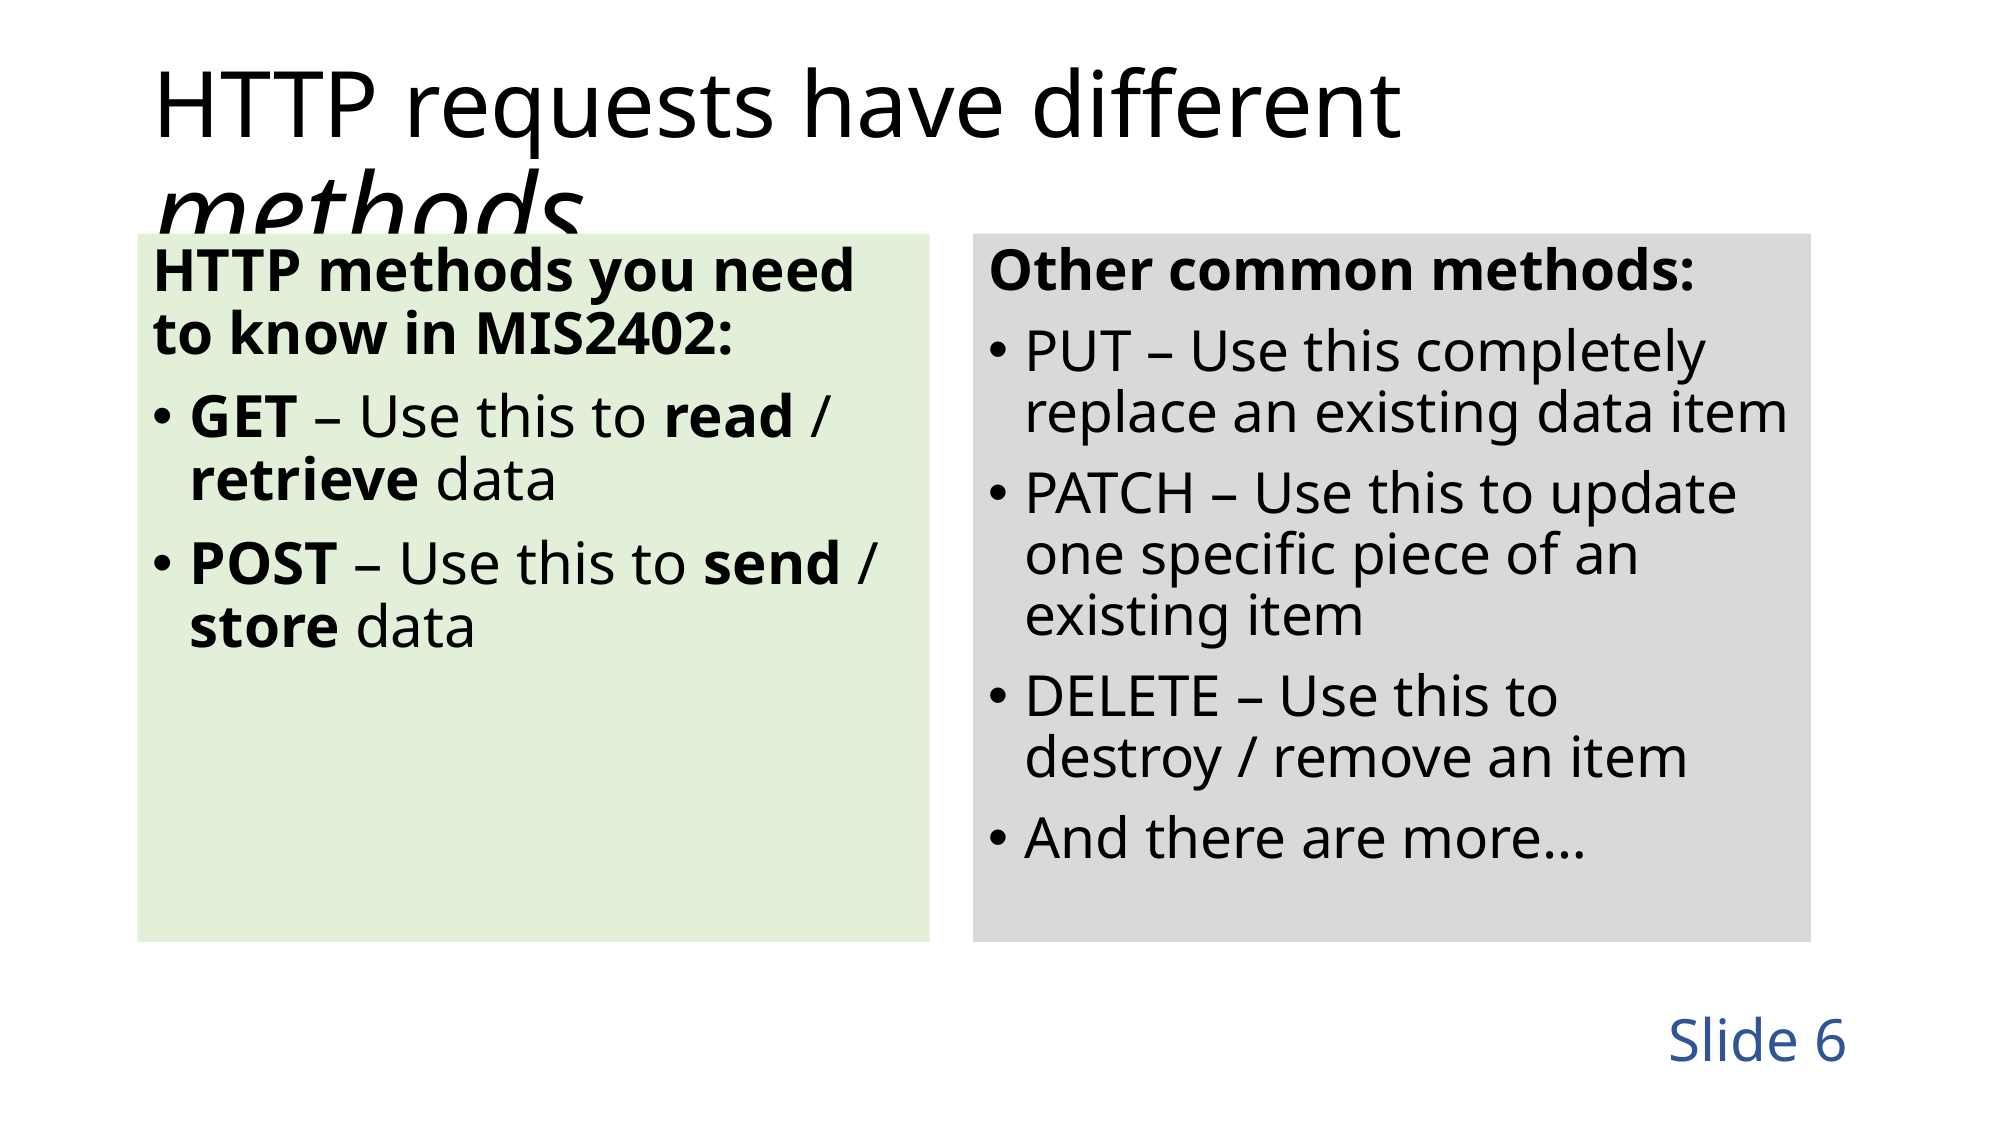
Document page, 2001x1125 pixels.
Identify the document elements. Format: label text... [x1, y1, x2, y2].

slide_number Slide 6 [1412, 1013, 1863, 1074]
text_box Other common methods: PUT – Use this completely replace an existing data item PATCH – Use this to update one specific piece of an existing item DELETE – Use this to destroy / remove an item And there are more… [973, 233, 1811, 942]
title HTTP requests have different methods [137, 59, 1863, 278]
list HTTP methods you need to know in MIS2402: GET – Use this to read / retrieve data POST – Use this to send / store data [137, 233, 930, 942]
